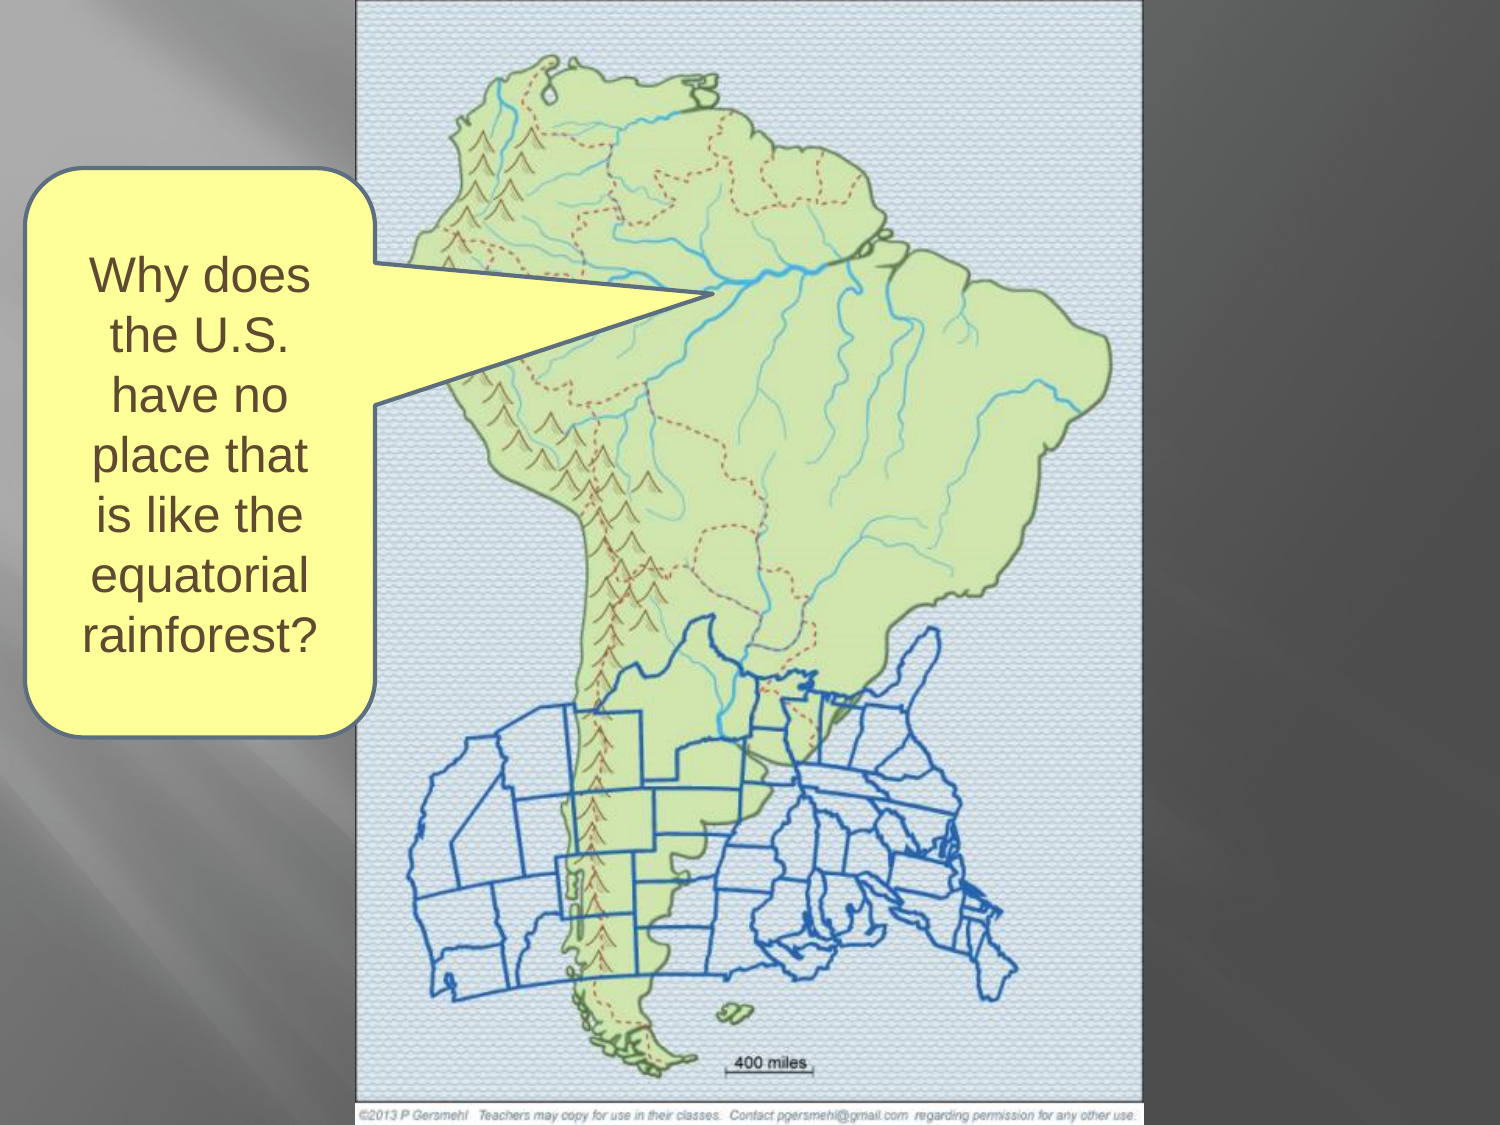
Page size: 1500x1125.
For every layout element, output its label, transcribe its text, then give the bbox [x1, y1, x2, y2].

picture [355, 0, 1145, 1125]
text_box Why does the U.S. have no place that is like the equatorial rainforest? [22, 165, 355, 740]
